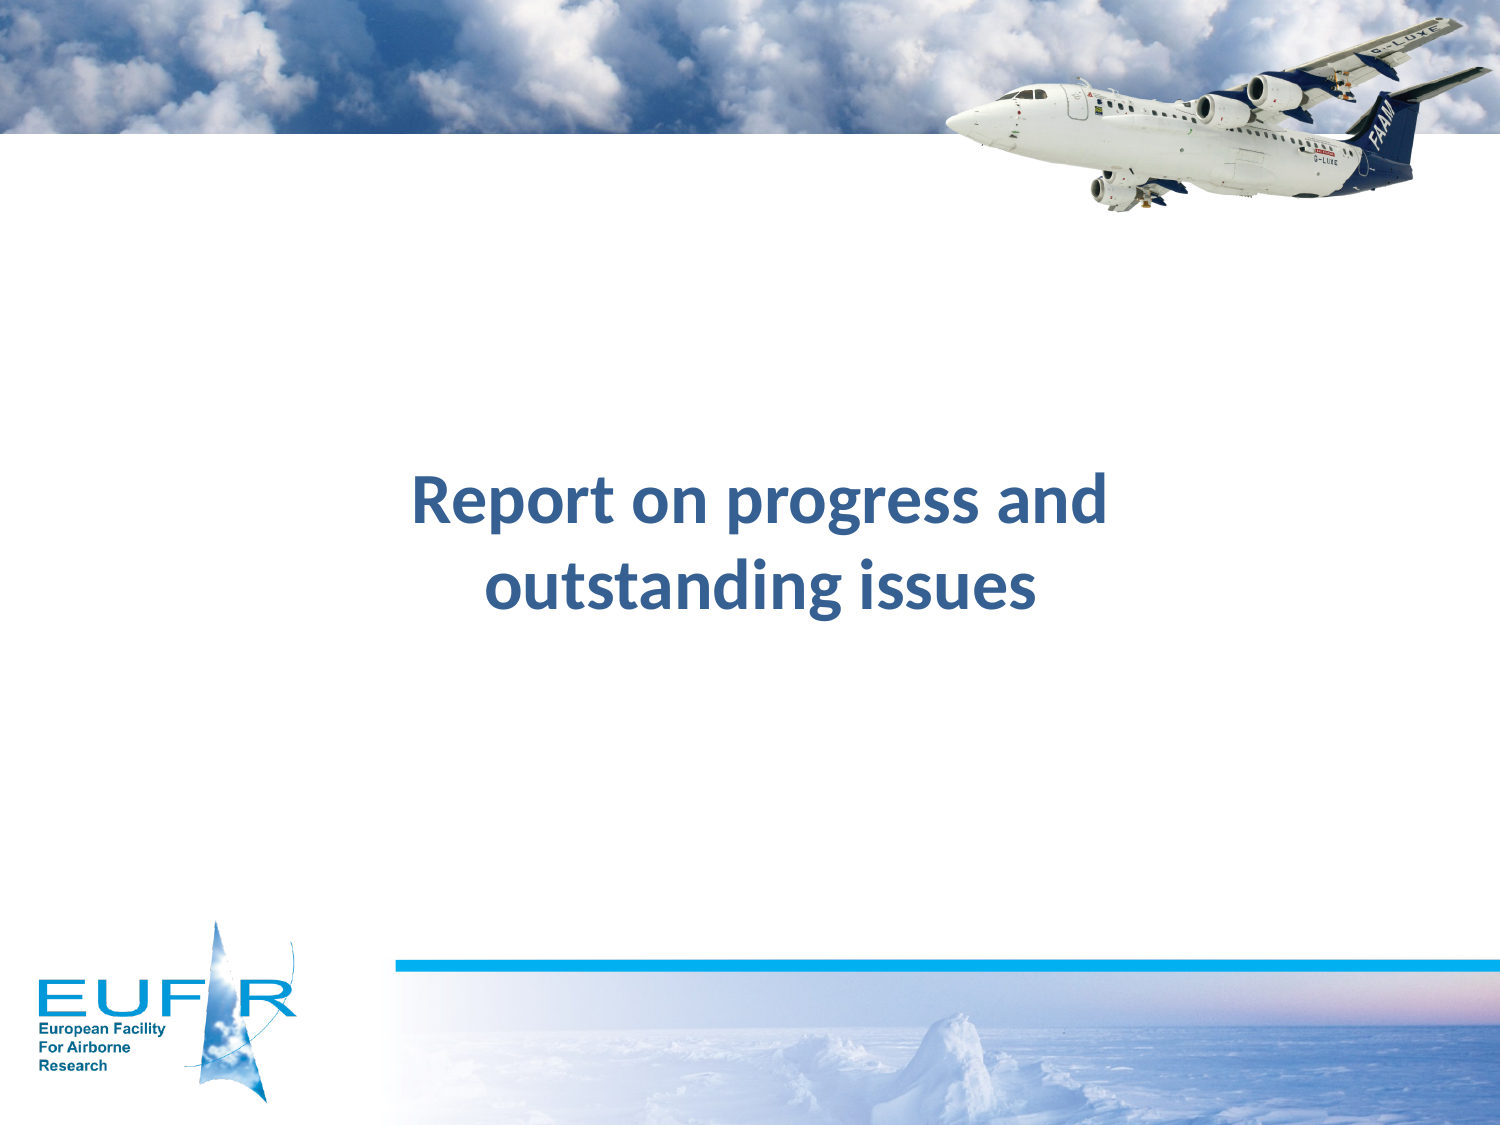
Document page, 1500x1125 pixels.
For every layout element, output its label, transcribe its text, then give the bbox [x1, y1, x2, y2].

picture [0, 916, 1500, 1125]
picture [0, 0, 1500, 244]
title Report on progress and outstanding issues [275, 444, 1247, 632]
